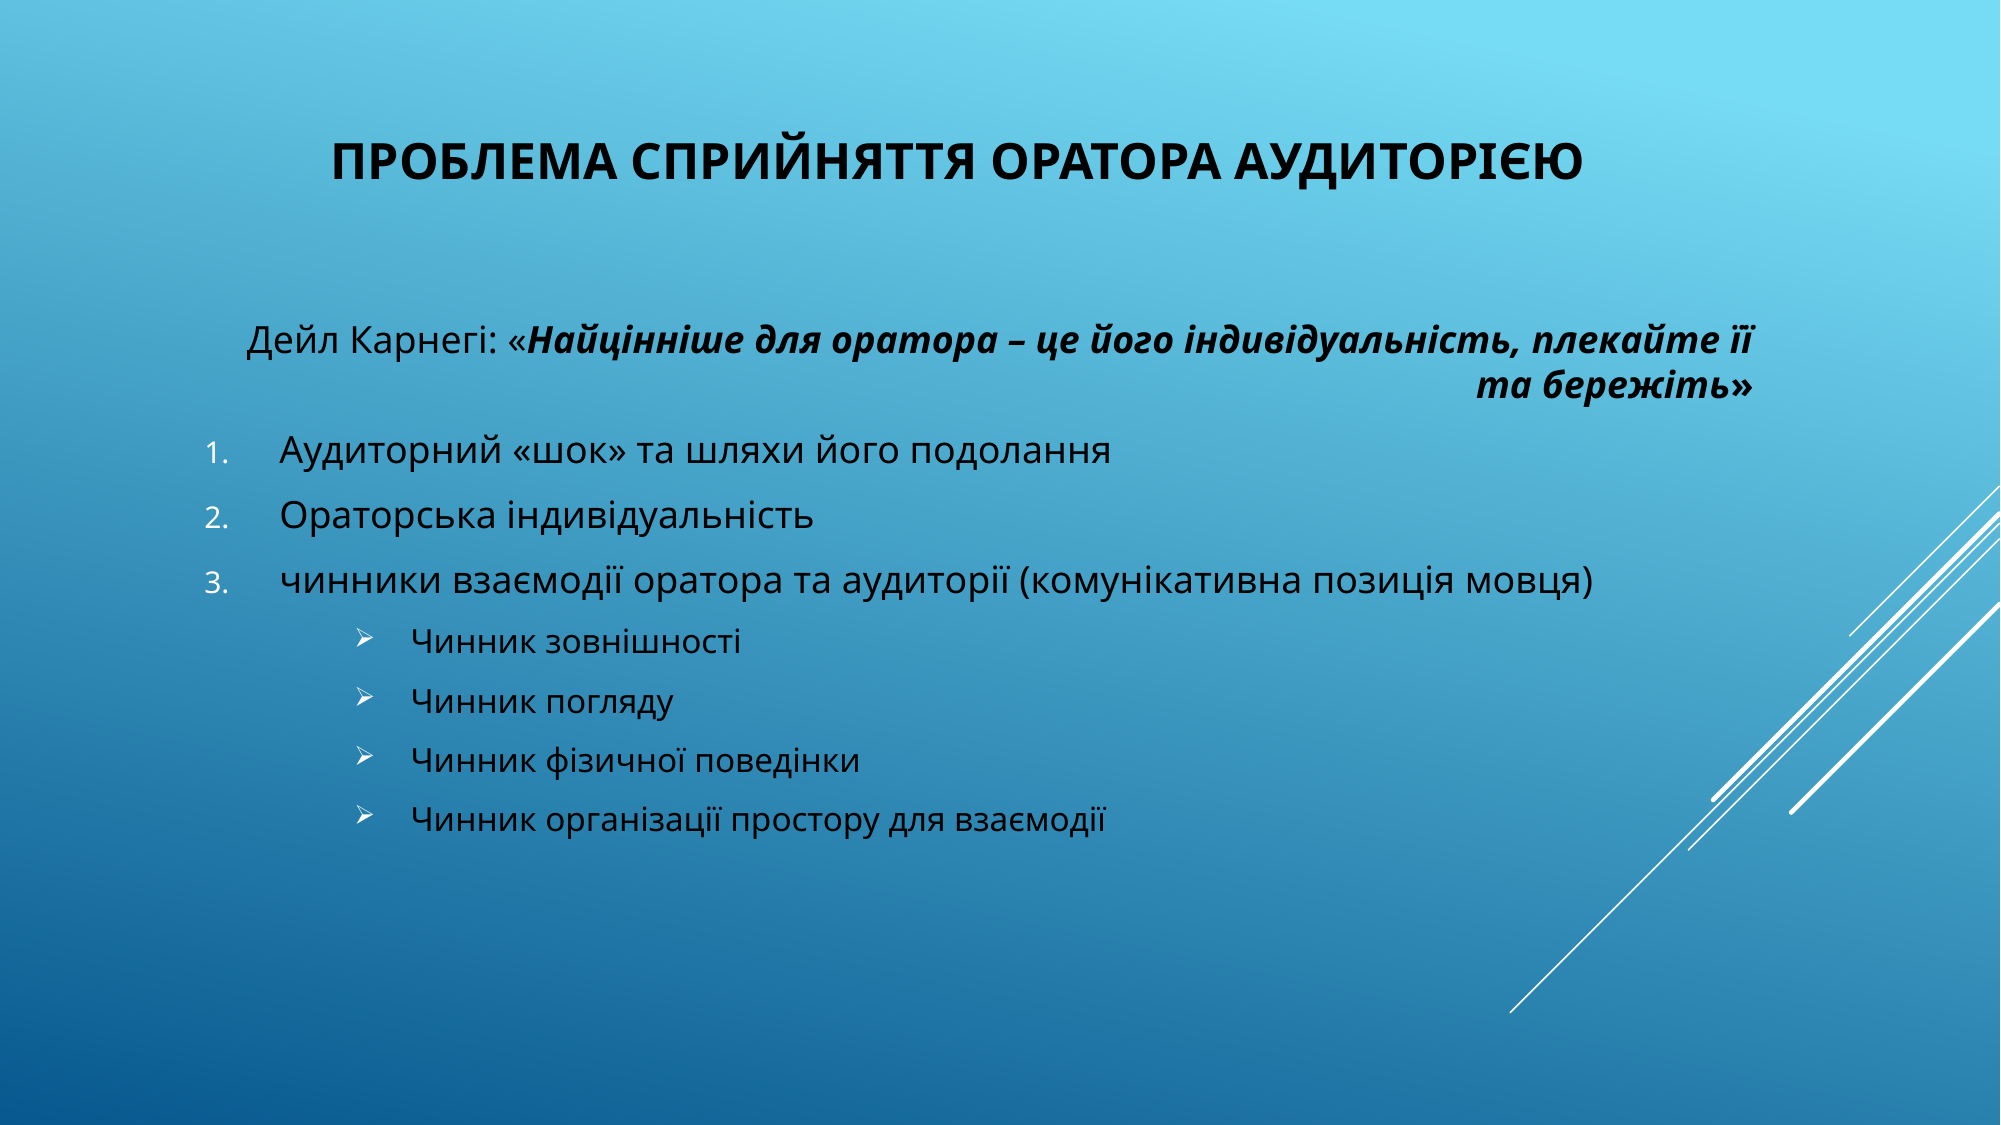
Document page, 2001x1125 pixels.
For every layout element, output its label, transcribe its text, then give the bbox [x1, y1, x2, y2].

title ПРОБЛЕМА СПРИЙНЯТТЯ ОРАТОРА АУДИТОРІЄЮ [234, 75, 1682, 198]
list Дейл Карнегі: «Найцінніше для оратора – це його індивідуальність, плекайте її та бережіть» Аудиторний «шок» та шляхи його подолання Ораторська індивідуальність чинники взаємодії оратора та аудиторії (комунікативна позиція мовця) Чинник зовнішності Чинник погляду Чинник фізичної поведінки Чинник організації простору для взаємодії [189, 308, 1769, 1028]
